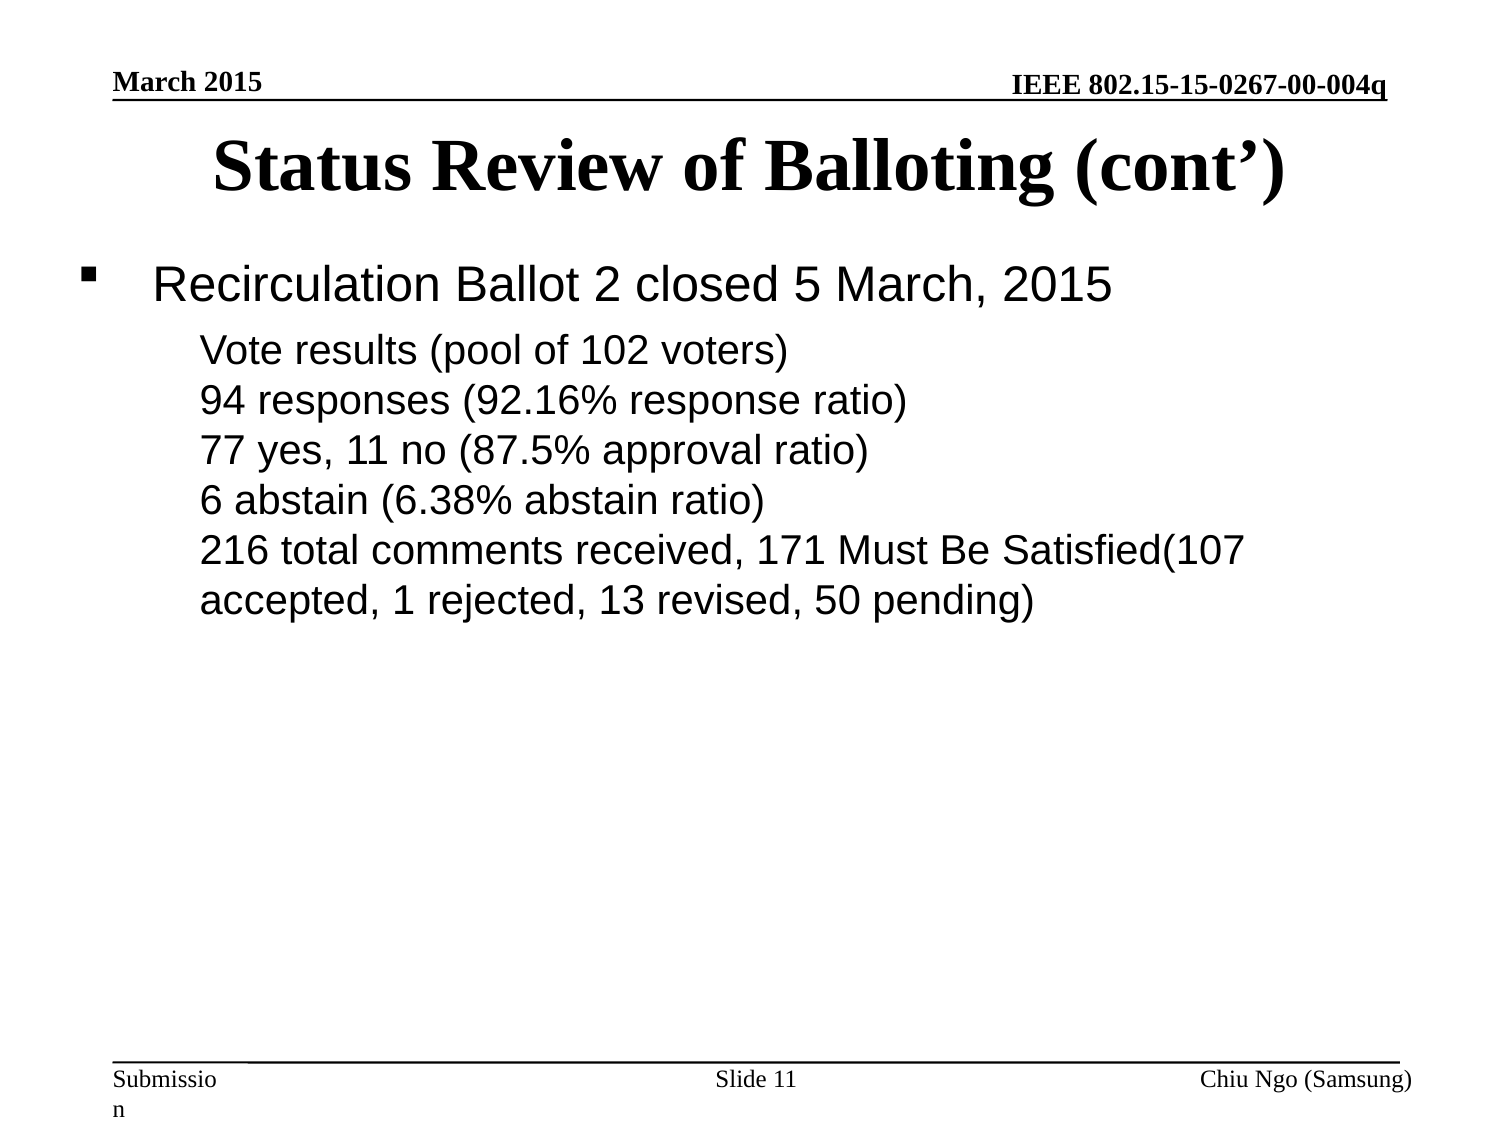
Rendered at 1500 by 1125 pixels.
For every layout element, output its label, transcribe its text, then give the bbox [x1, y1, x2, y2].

slide_number Slide 11 [712, 1061, 800, 1093]
title Status Review of Balloting (cont’) [112, 113, 1388, 209]
footer Chiu Ngo (Samsung) [899, 1061, 1413, 1093]
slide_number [112, 61, 376, 98]
list Recirculation Ballot 2 closed 5 March, 2015 Vote results (pool of 102 voters) 94 responses (92.16% response ratio) 77 yes, 11 no (87.5% approval ratio) 6 abstain (6.38% abstain ratio) 216 total comments received, 171 Must Be Satisfied(107 accepted, 1 rejected, 13 revised, 50 pending) [62, 243, 1442, 1038]
